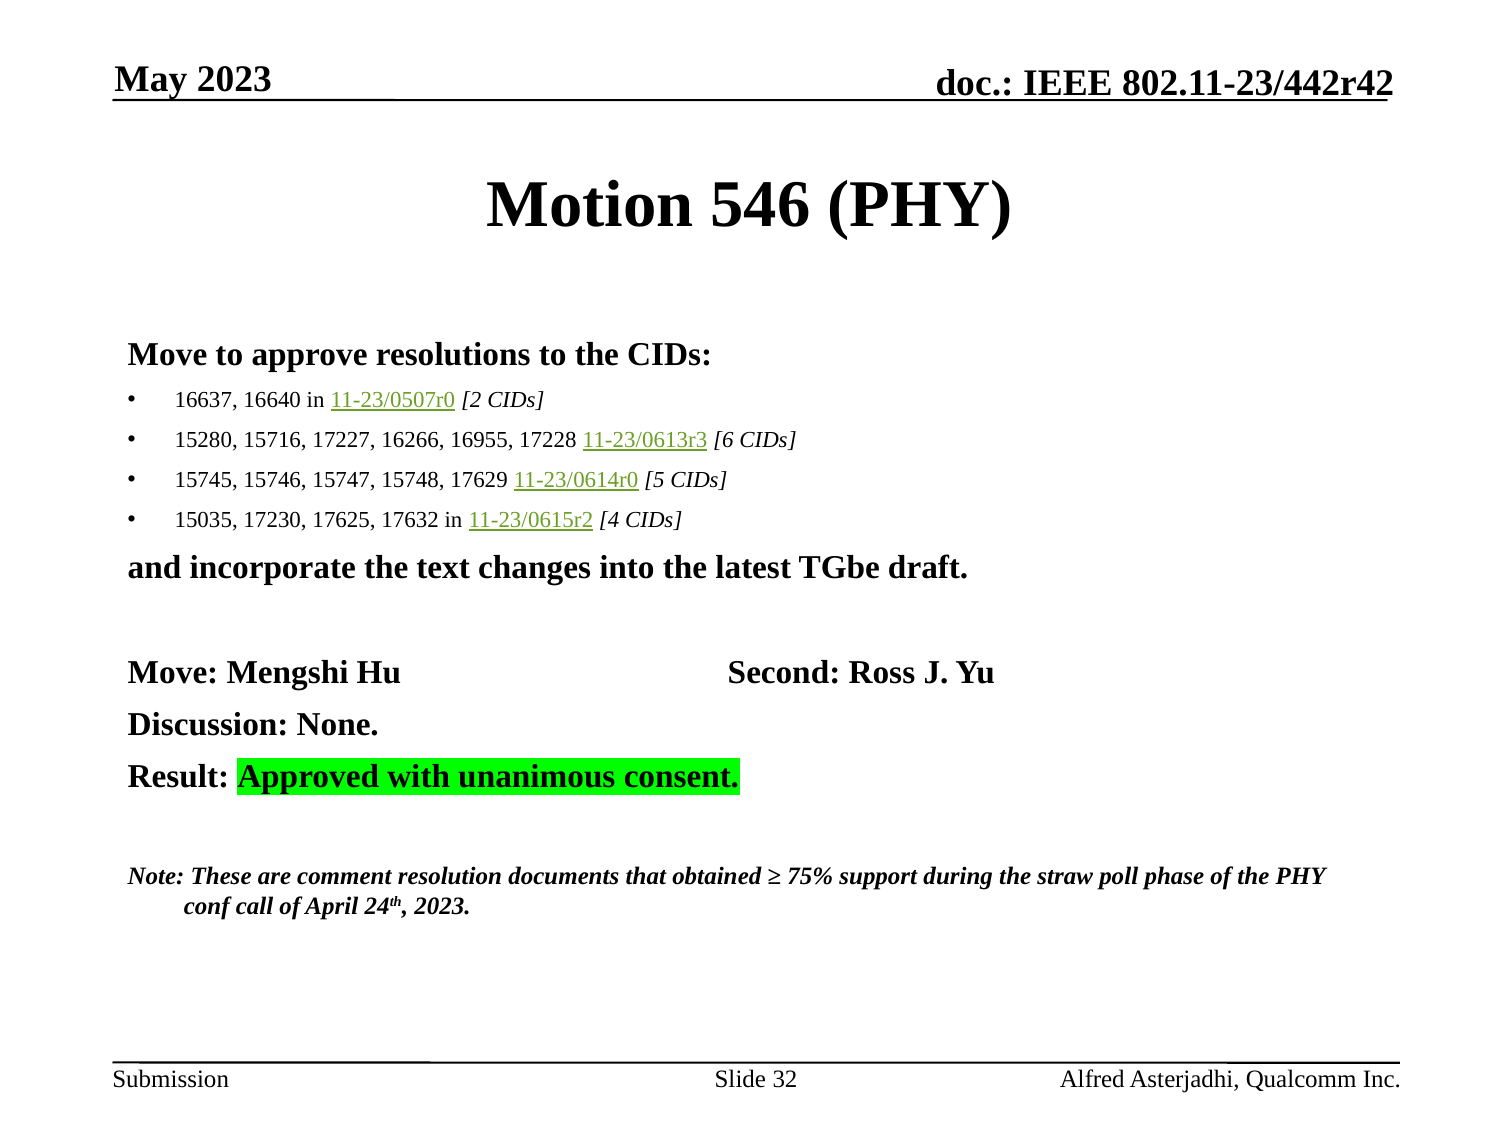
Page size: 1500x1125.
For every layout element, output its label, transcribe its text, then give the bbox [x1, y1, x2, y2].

list Move to approve resolutions to the CIDs: 16637, 16640 in 11-23/0507r0 [2 CIDs] 15280, 15716, 17227, 16266, 16955, 17228 11-23/0613r3 [6 CIDs] 15745, 15746, 15747, 15748, 17629 11-23/0614r0 [5 CIDs] 15035, 17230, 17625, 17632 in 11-23/0615r2 [4 CIDs] and incorporate the text changes into the latest TGbe draft. Move: Mengshi Hu Second: Ross J. Yu Discussion: None. Result: Approved with unanimous consent. Note: These are comment resolution documents that obtained ≥ 75% support during the straw poll phase of the PHY conf call of April 24th, 2023. [112, 324, 1388, 1063]
footer Alfred Asterjadhi, Qualcomm Inc. [878, 1061, 1402, 1093]
slide_number Slide 32 [712, 1061, 800, 1123]
title Motion 546 (PHY) [112, 112, 1388, 288]
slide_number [114, 54, 423, 100]
